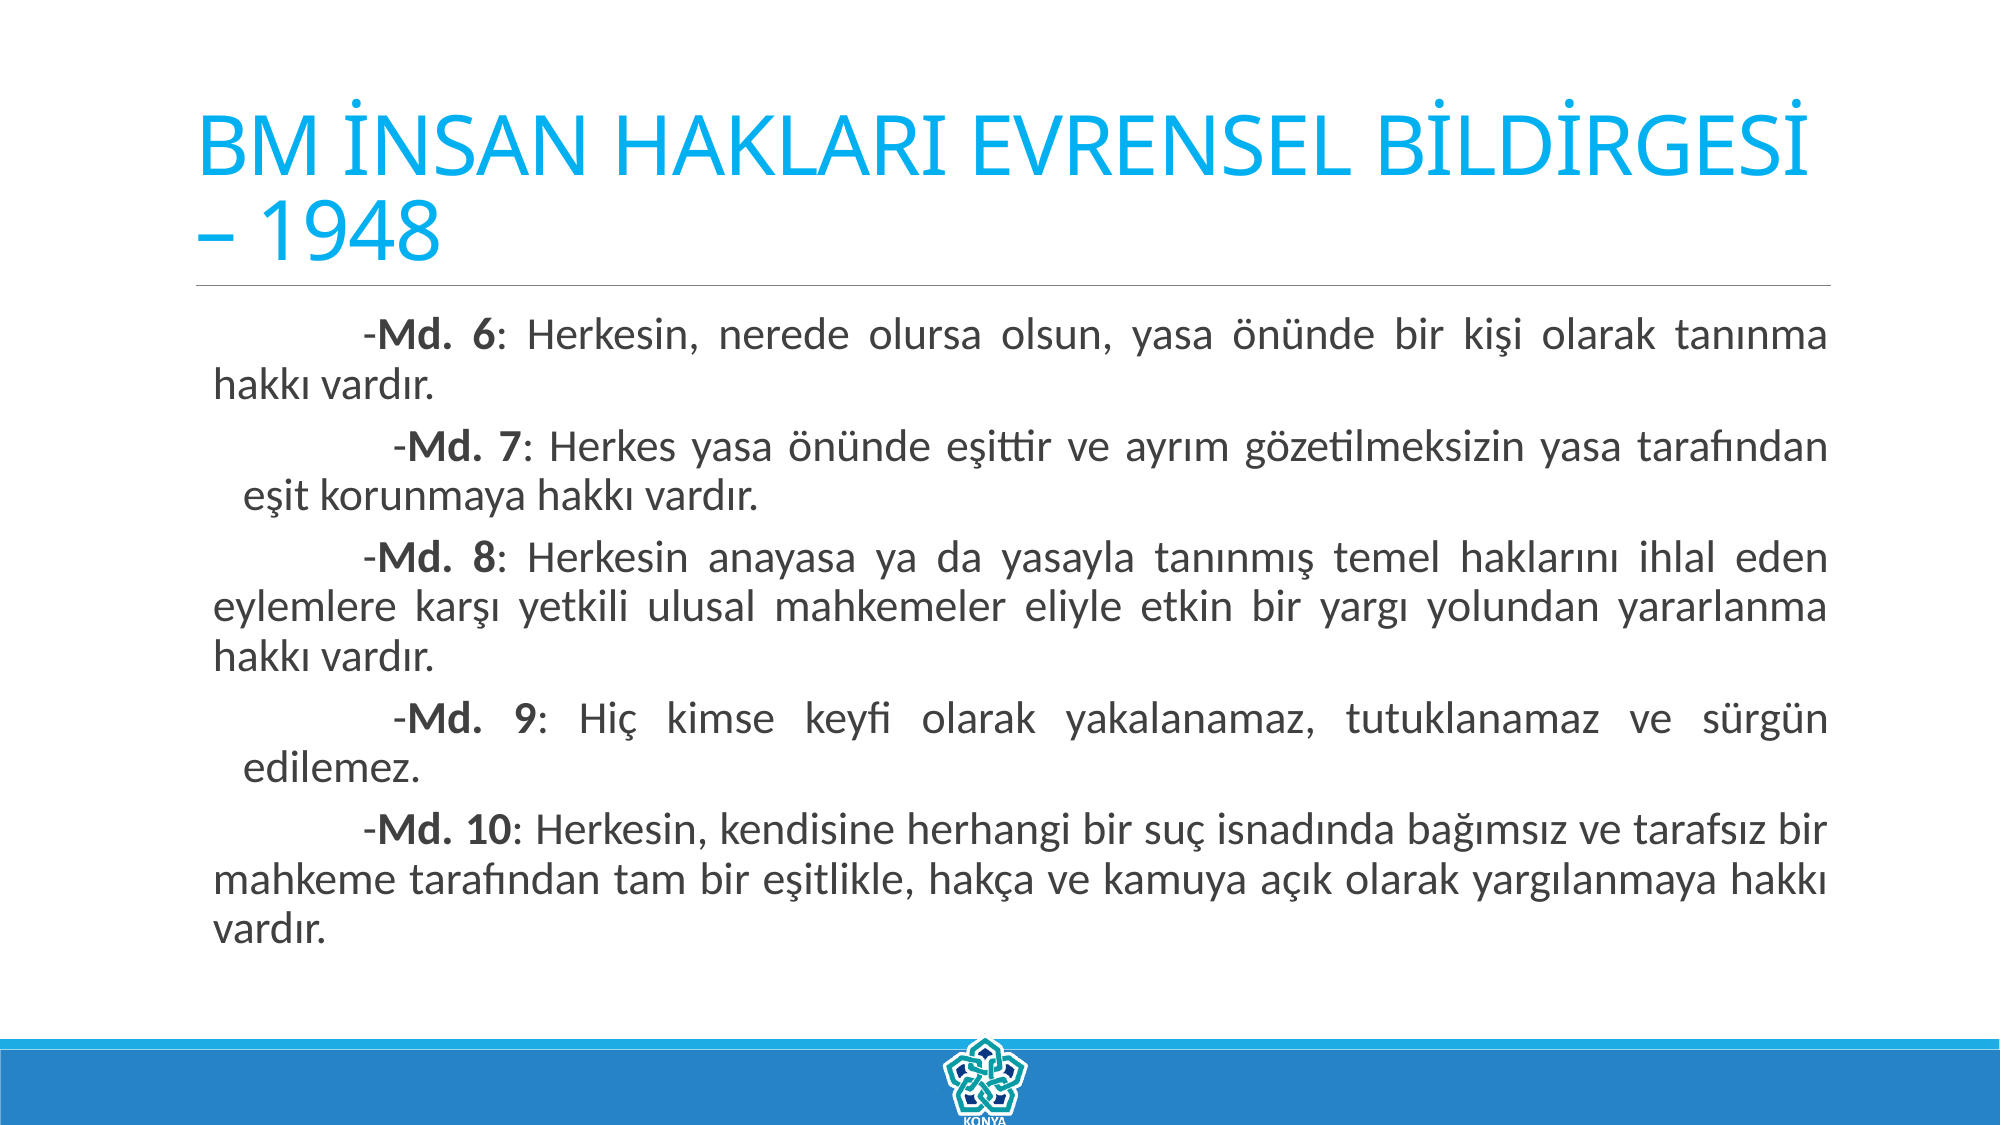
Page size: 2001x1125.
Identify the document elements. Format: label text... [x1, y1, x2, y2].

list -Md. 6: Herkesin, nerede olursa olsun, yasa önünde bir kişi olarak tanınma hakkı vardır. -Md. 7: Herkes yasa önünde eşittir ve ayrım gözetilmeksizin yasa tarafından eşit korunmaya hakkı vardır. -Md. 8: Herkesin anayasa ya da yasayla tanınmış temel haklarını ihlal eden eylemlere karşı yetkili ulusal mahkemeler eliyle etkin bir yargı yolundan yararlanma hakkı vardır. -Md. 9: Hiç kimse keyfi olarak yakalanamaz, tutuklanamaz ve sürgün edilemez. -Md. 10: Herkesin, kendisine herhangi bir suç isnadında bağımsız ve tarafsız bir mahkeme tarafından tam bir eşitlikle, hakça ve kamuya açık olarak yargılanmaya hakkı vardır. [180, 302, 1830, 963]
title BM İNSAN HAKLARI EVRENSEL BİLDİRGESİ – 1948 [180, 47, 1830, 285]
picture [927, 1023, 1043, 1125]
